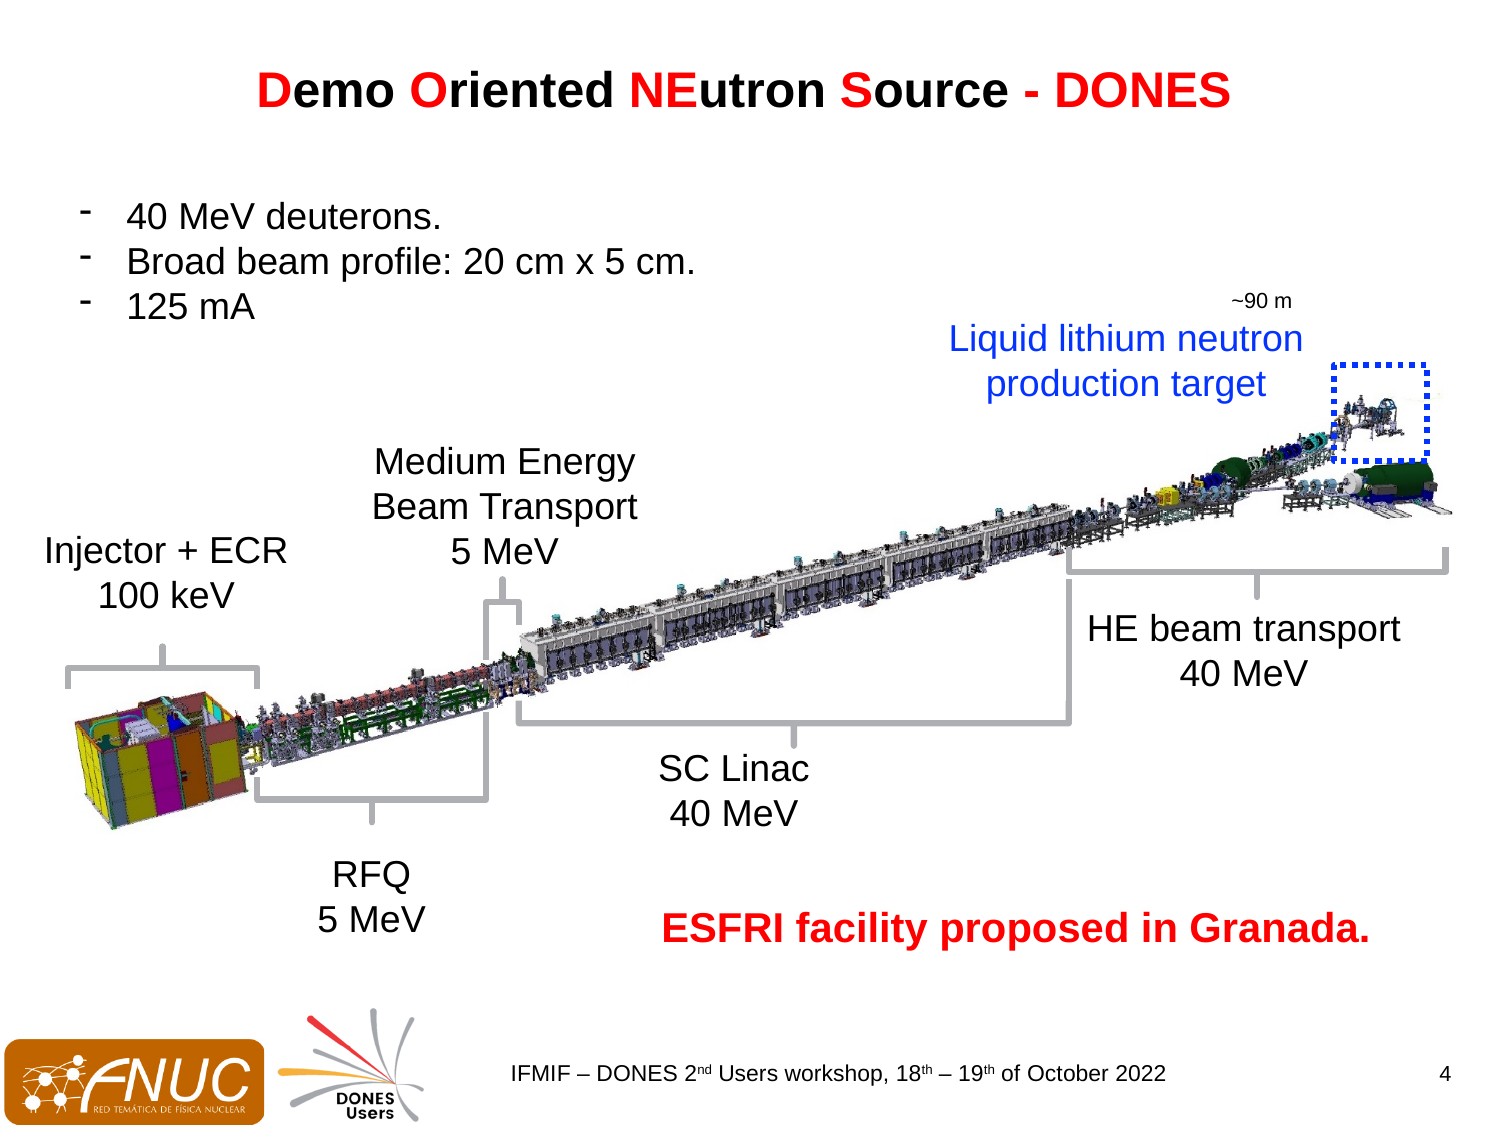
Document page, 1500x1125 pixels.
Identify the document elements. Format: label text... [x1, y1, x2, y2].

slide_number 4 [1116, 1042, 1467, 1103]
picture [277, 1007, 425, 1123]
picture [4, 1034, 265, 1125]
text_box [27, 278, 1461, 950]
text_box 40 MeV deuterons. Broad beam profile: 20 cm x 5 cm. 125 mA [64, 184, 916, 277]
text_box Demo Oriented NEutron Source - DONES [135, 49, 1353, 125]
